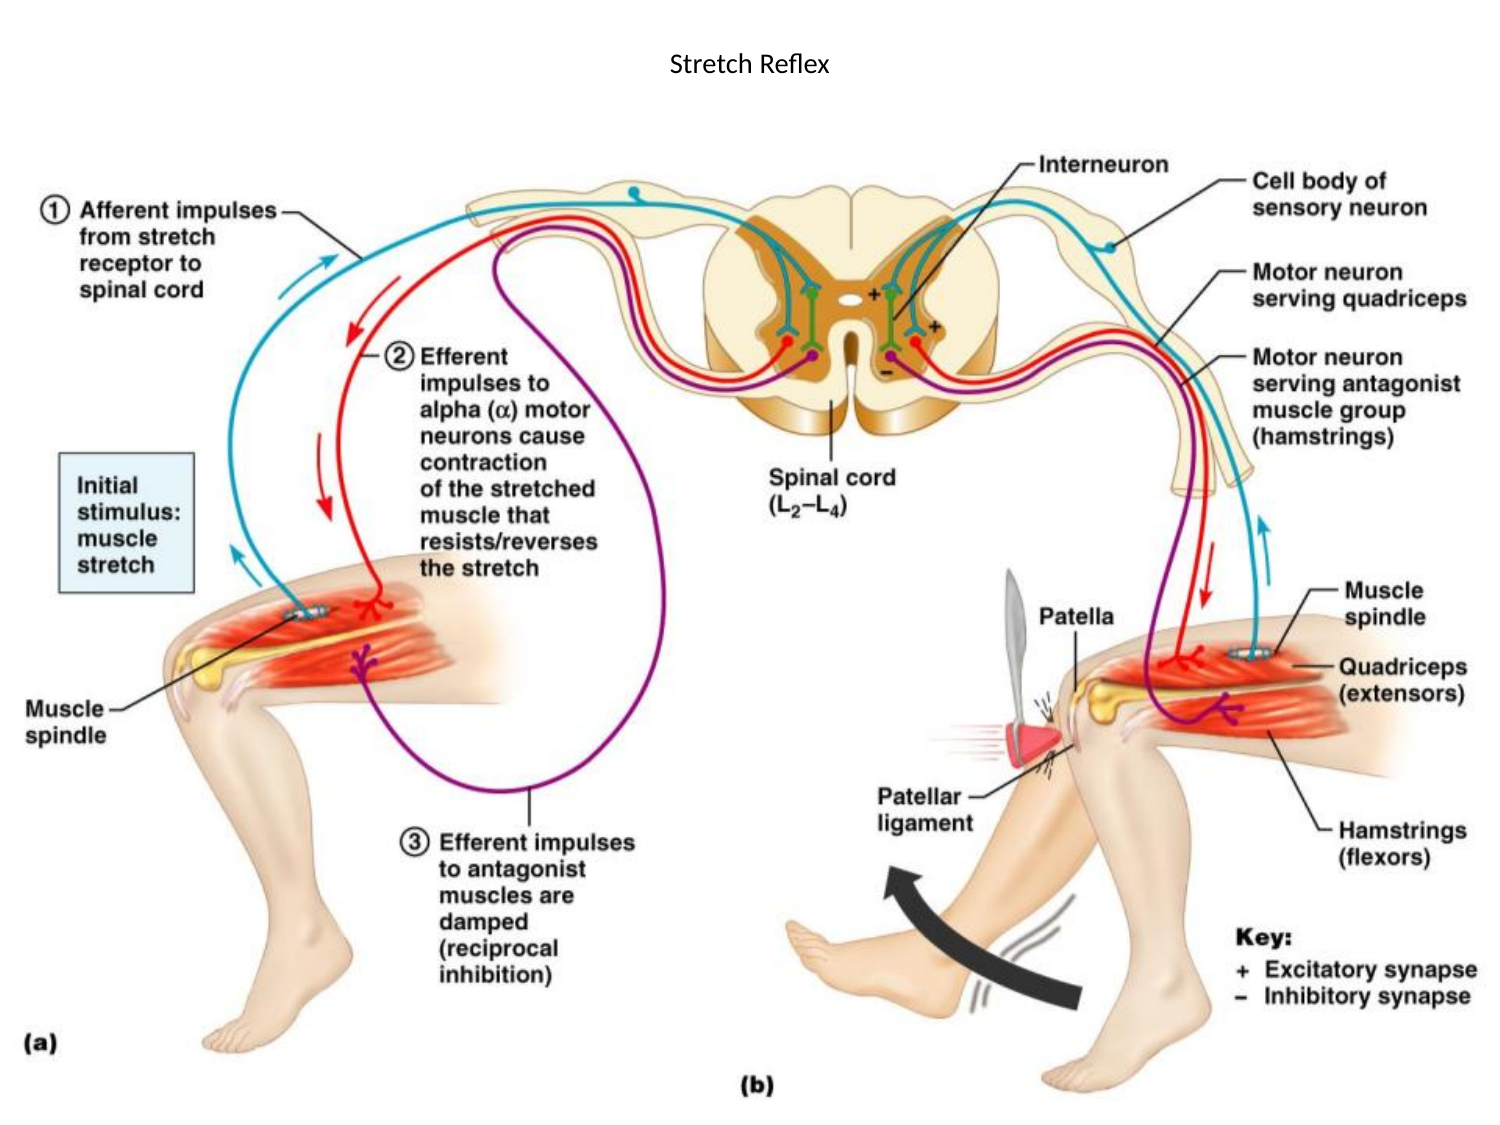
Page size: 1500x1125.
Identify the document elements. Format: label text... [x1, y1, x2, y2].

title Stretch Reflex [75, 37, 1425, 88]
picture [0, 149, 1500, 1105]
